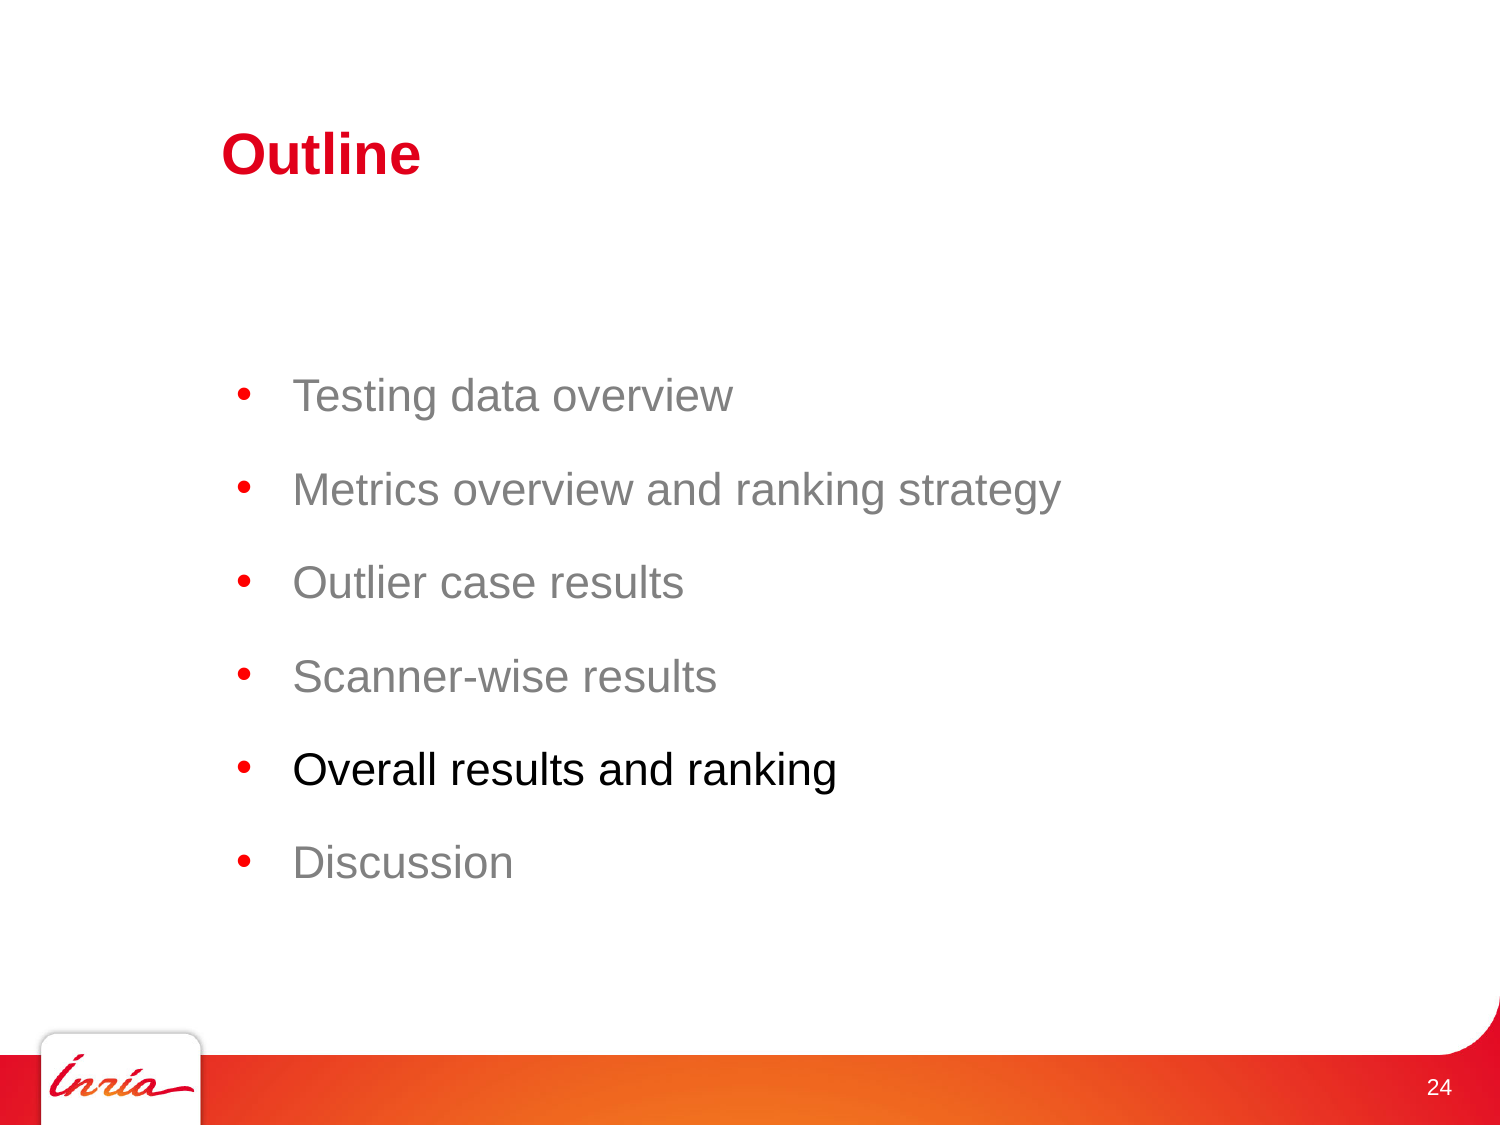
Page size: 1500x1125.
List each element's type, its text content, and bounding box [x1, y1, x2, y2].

list Testing data overview Metrics overview and ranking strategy Outlier case results Scanner-wise results Overall results and ranking Discussion [221, 265, 1459, 1016]
slide_number 24 [1413, 1064, 1500, 1110]
title Outline [221, 57, 1459, 246]
picture [0, 947, 1500, 1125]
